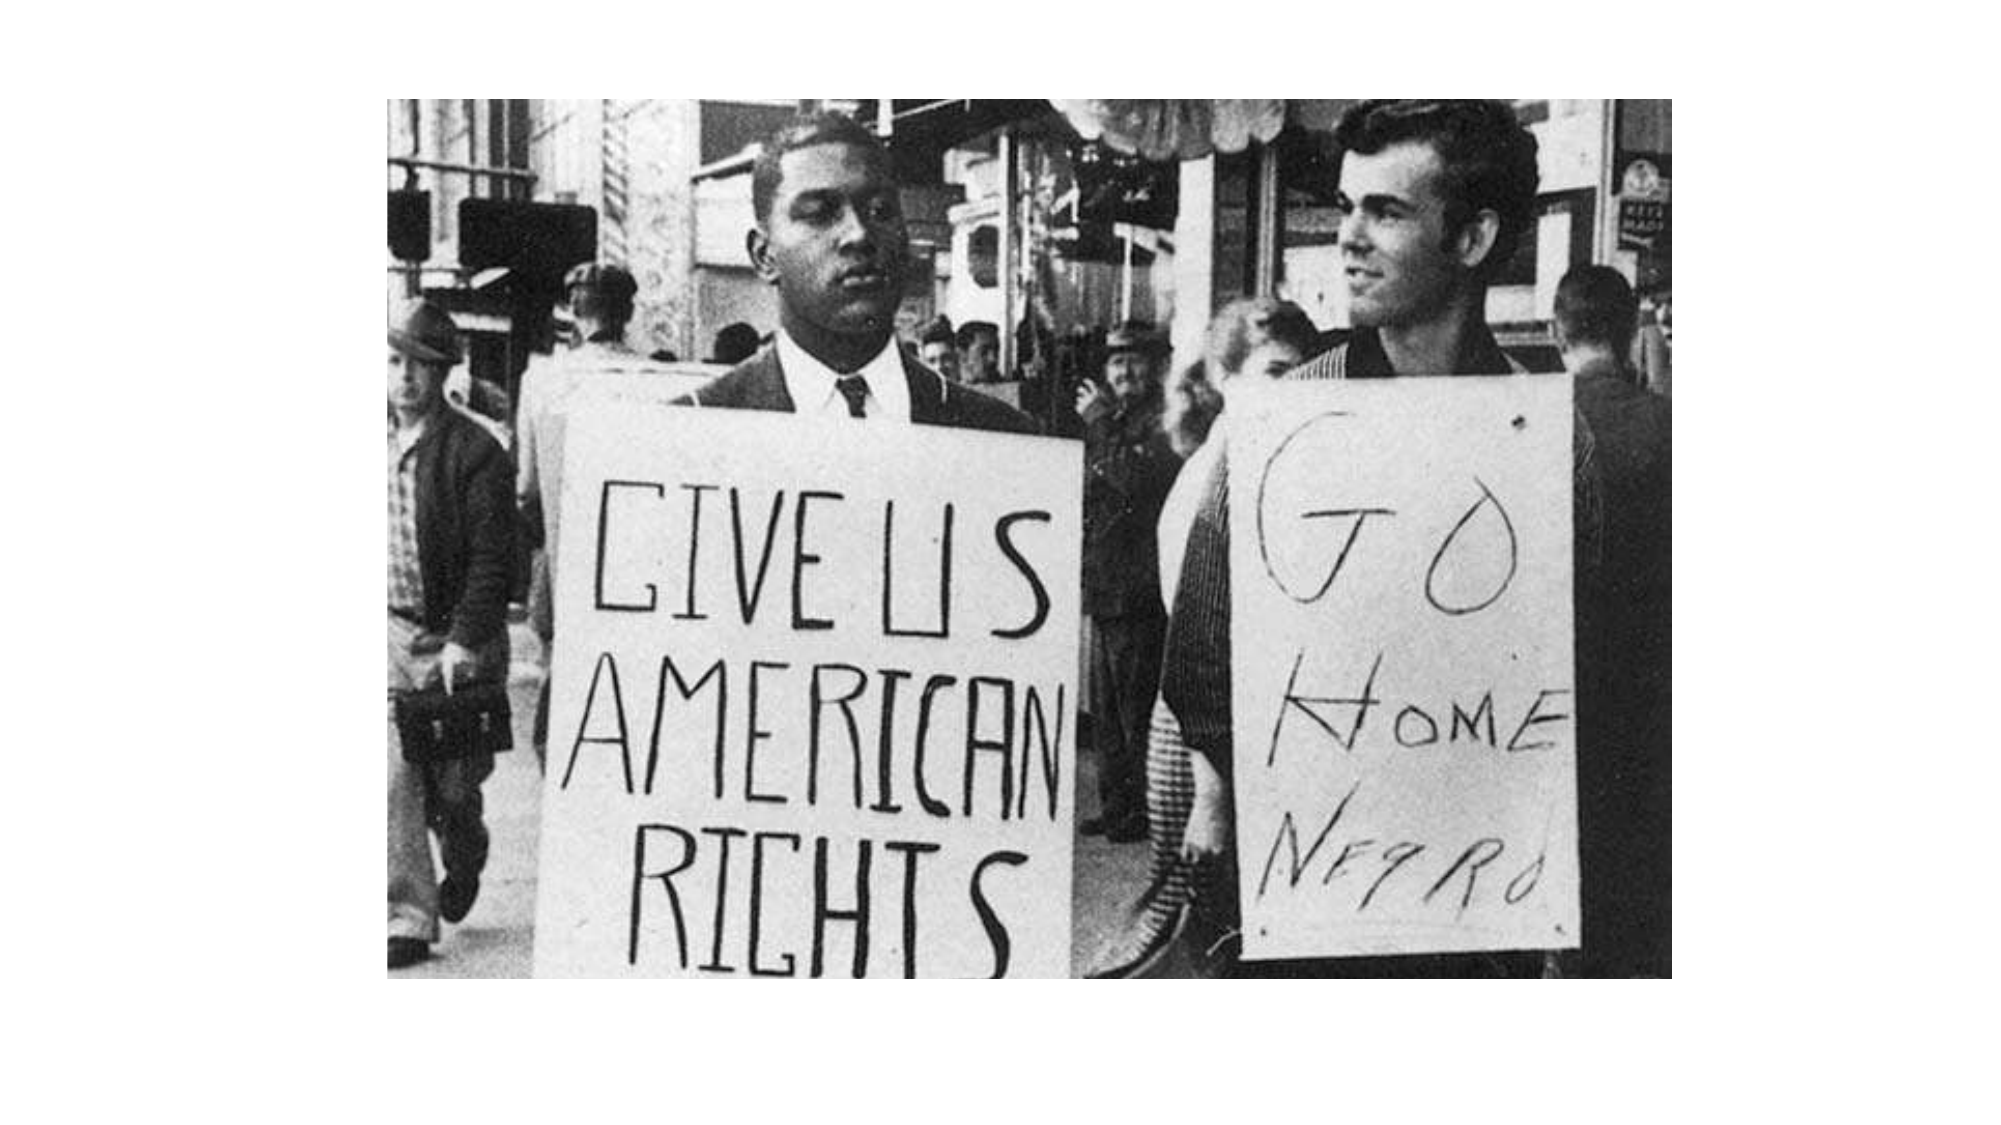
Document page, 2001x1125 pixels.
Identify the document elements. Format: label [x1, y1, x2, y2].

picture [387, 99, 1672, 979]
